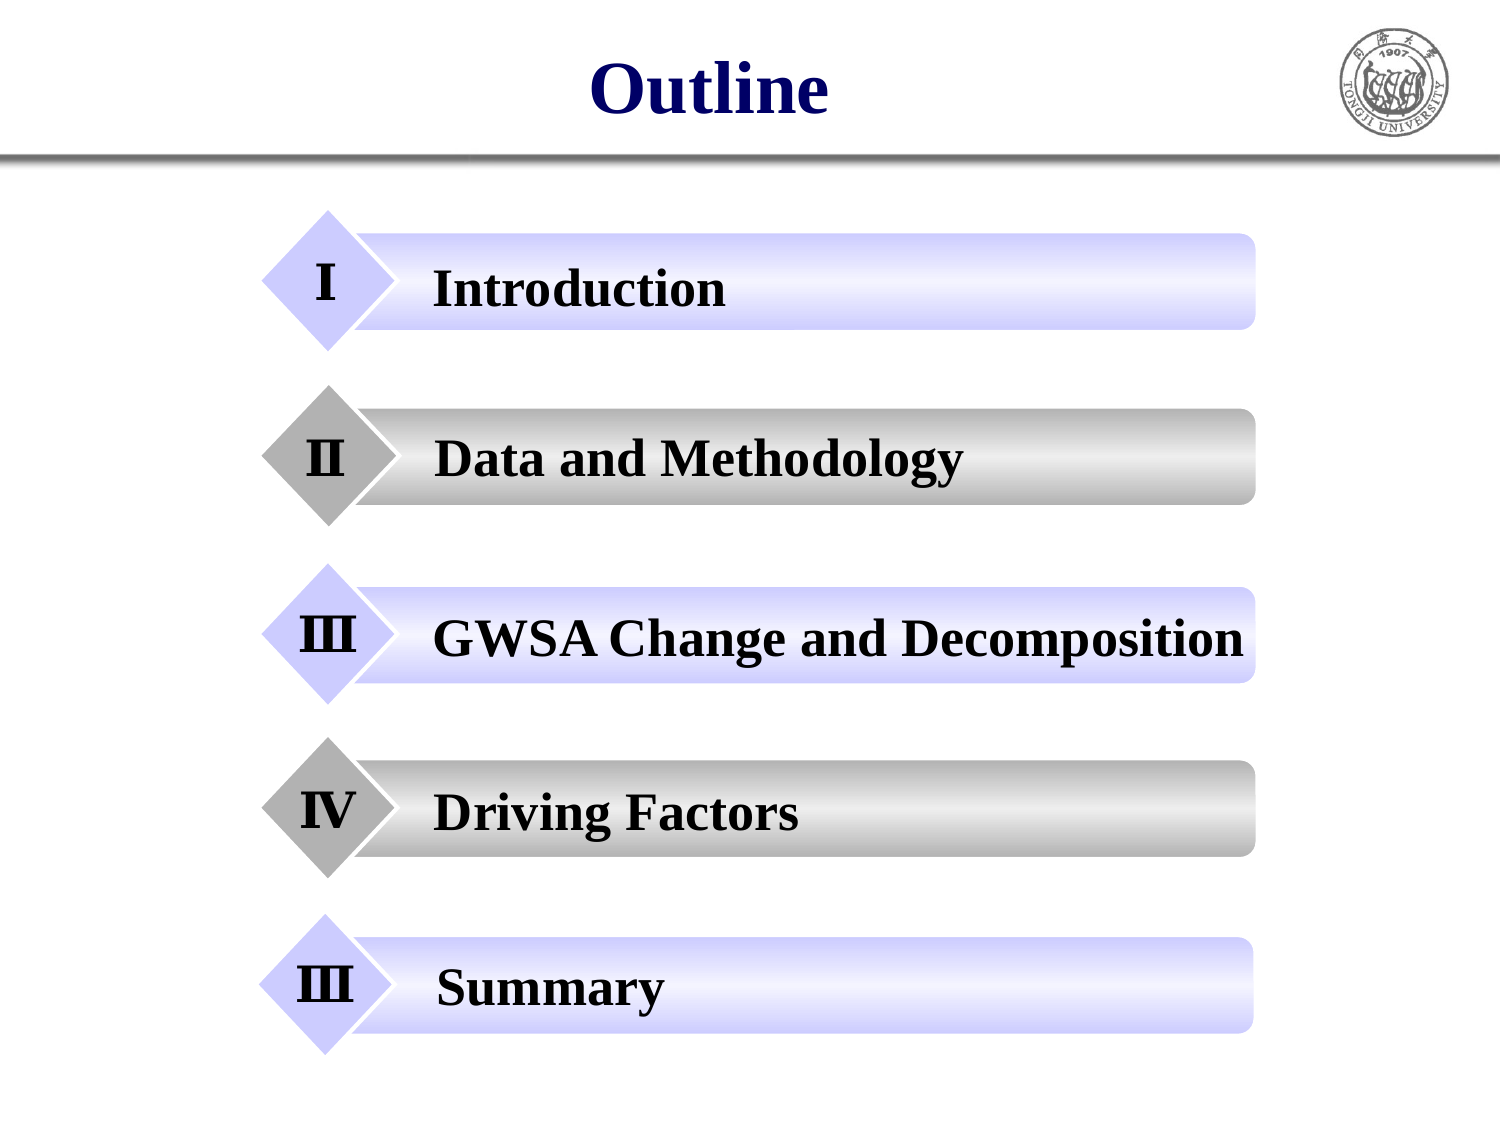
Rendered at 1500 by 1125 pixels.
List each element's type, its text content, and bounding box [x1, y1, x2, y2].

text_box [258, 206, 1257, 355]
text_box Outline [171, 31, 1248, 167]
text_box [258, 559, 1291, 709]
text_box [258, 733, 1257, 882]
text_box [258, 381, 1257, 530]
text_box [255, 910, 1255, 1059]
picture [0, 0, 1500, 1125]
